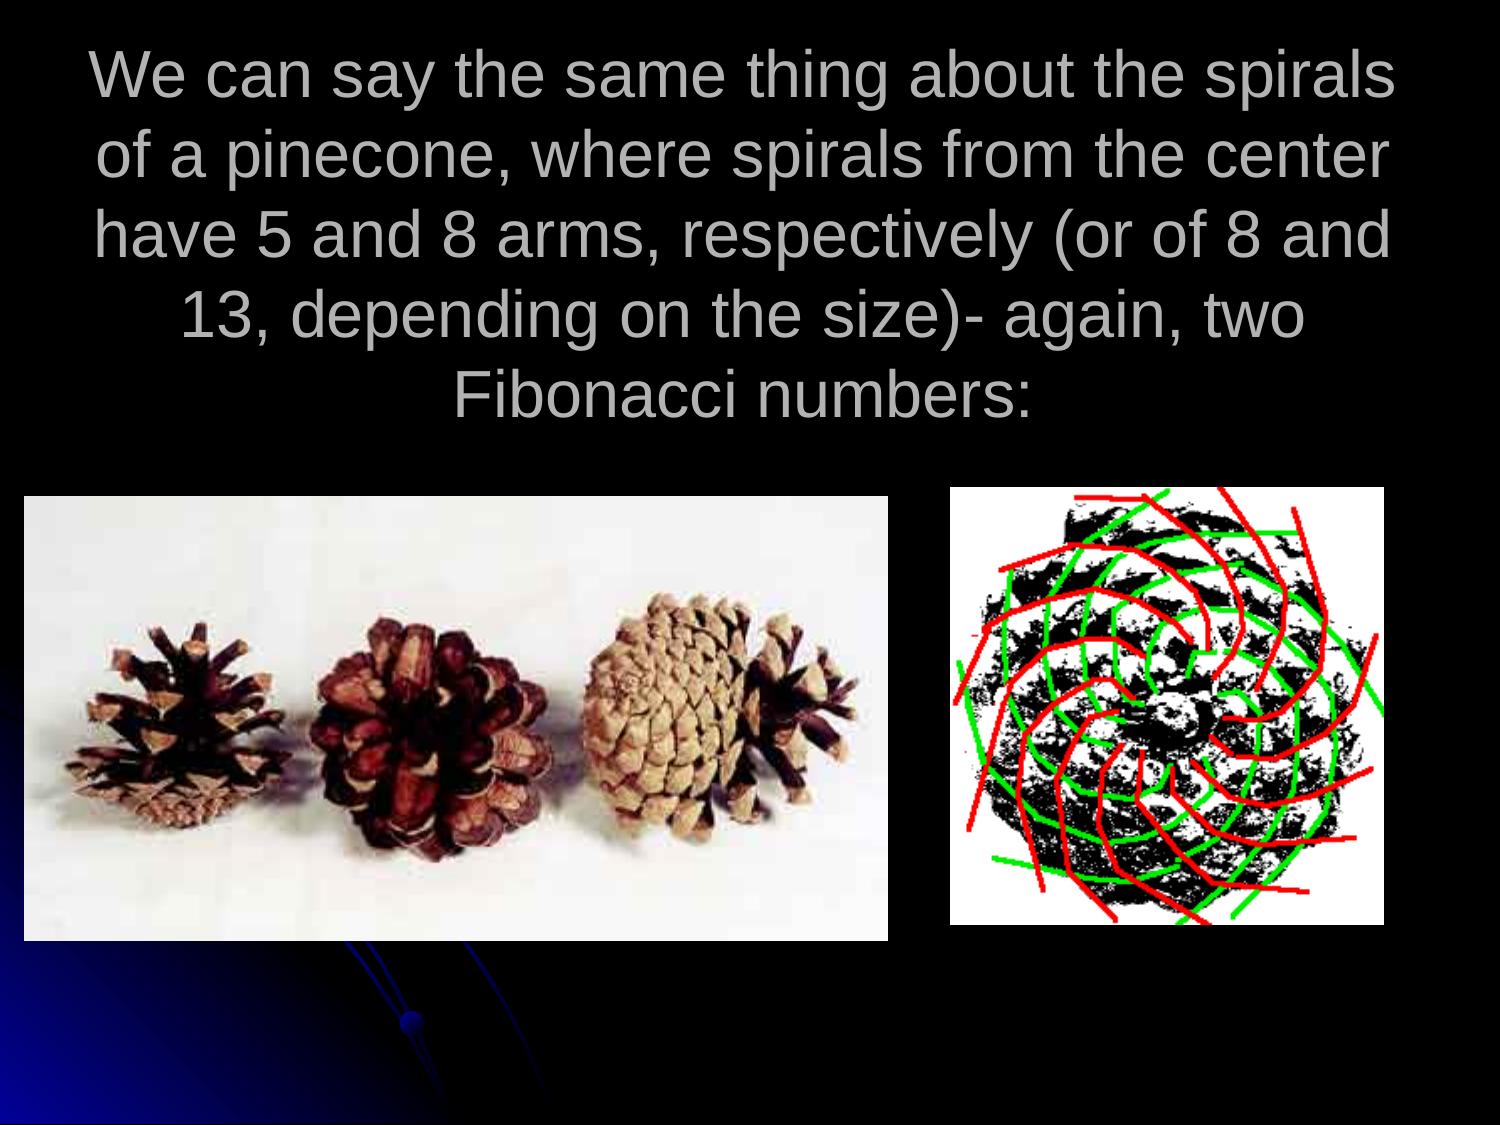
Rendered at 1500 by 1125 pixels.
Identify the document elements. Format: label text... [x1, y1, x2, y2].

title We can say the same thing about the spirals of a pinecone, where spirals from the center have 5 and 8 arms, respectively (or of 8 and 13, depending on the size)- again, two Fibonacci numbers: [62, 137, 1425, 260]
picture [24, 496, 888, 941]
picture [949, 487, 1384, 925]
title We can say the same thing about the spirals of a pinecone, where spirals from the center have 5 and 8 arms, respectively (or of 8 and 13, depending on the size)- again, two Fibonacci numbers: [62, 261, 1425, 325]
